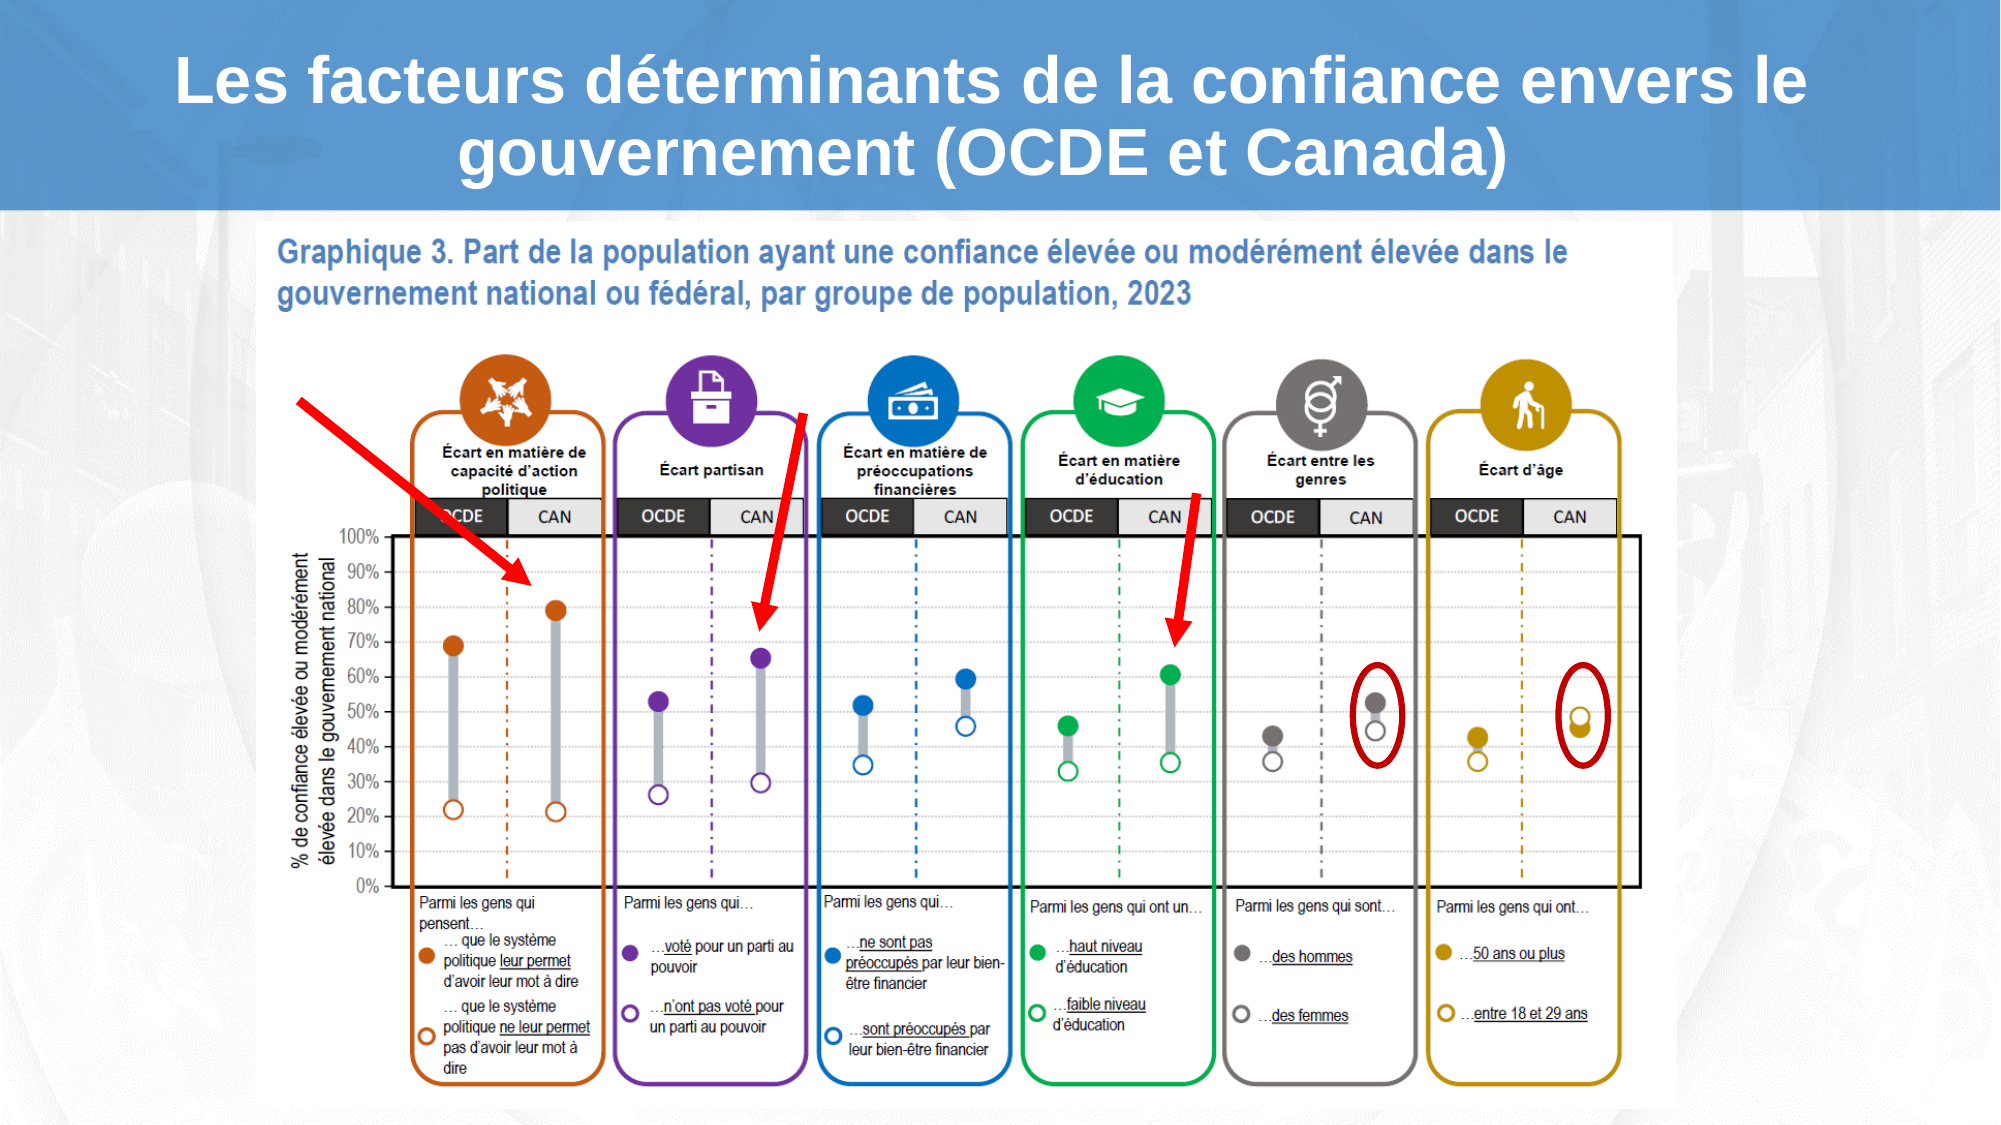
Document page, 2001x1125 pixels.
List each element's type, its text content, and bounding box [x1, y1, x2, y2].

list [256, 221, 1677, 1109]
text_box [1174, 493, 1197, 648]
title Les facteurs déterminants de la confiance envers le gouvernement (OCDE et Canada) [25, 30, 1960, 206]
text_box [759, 413, 804, 632]
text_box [298, 400, 532, 586]
picture [0, 0, 2001, 1125]
